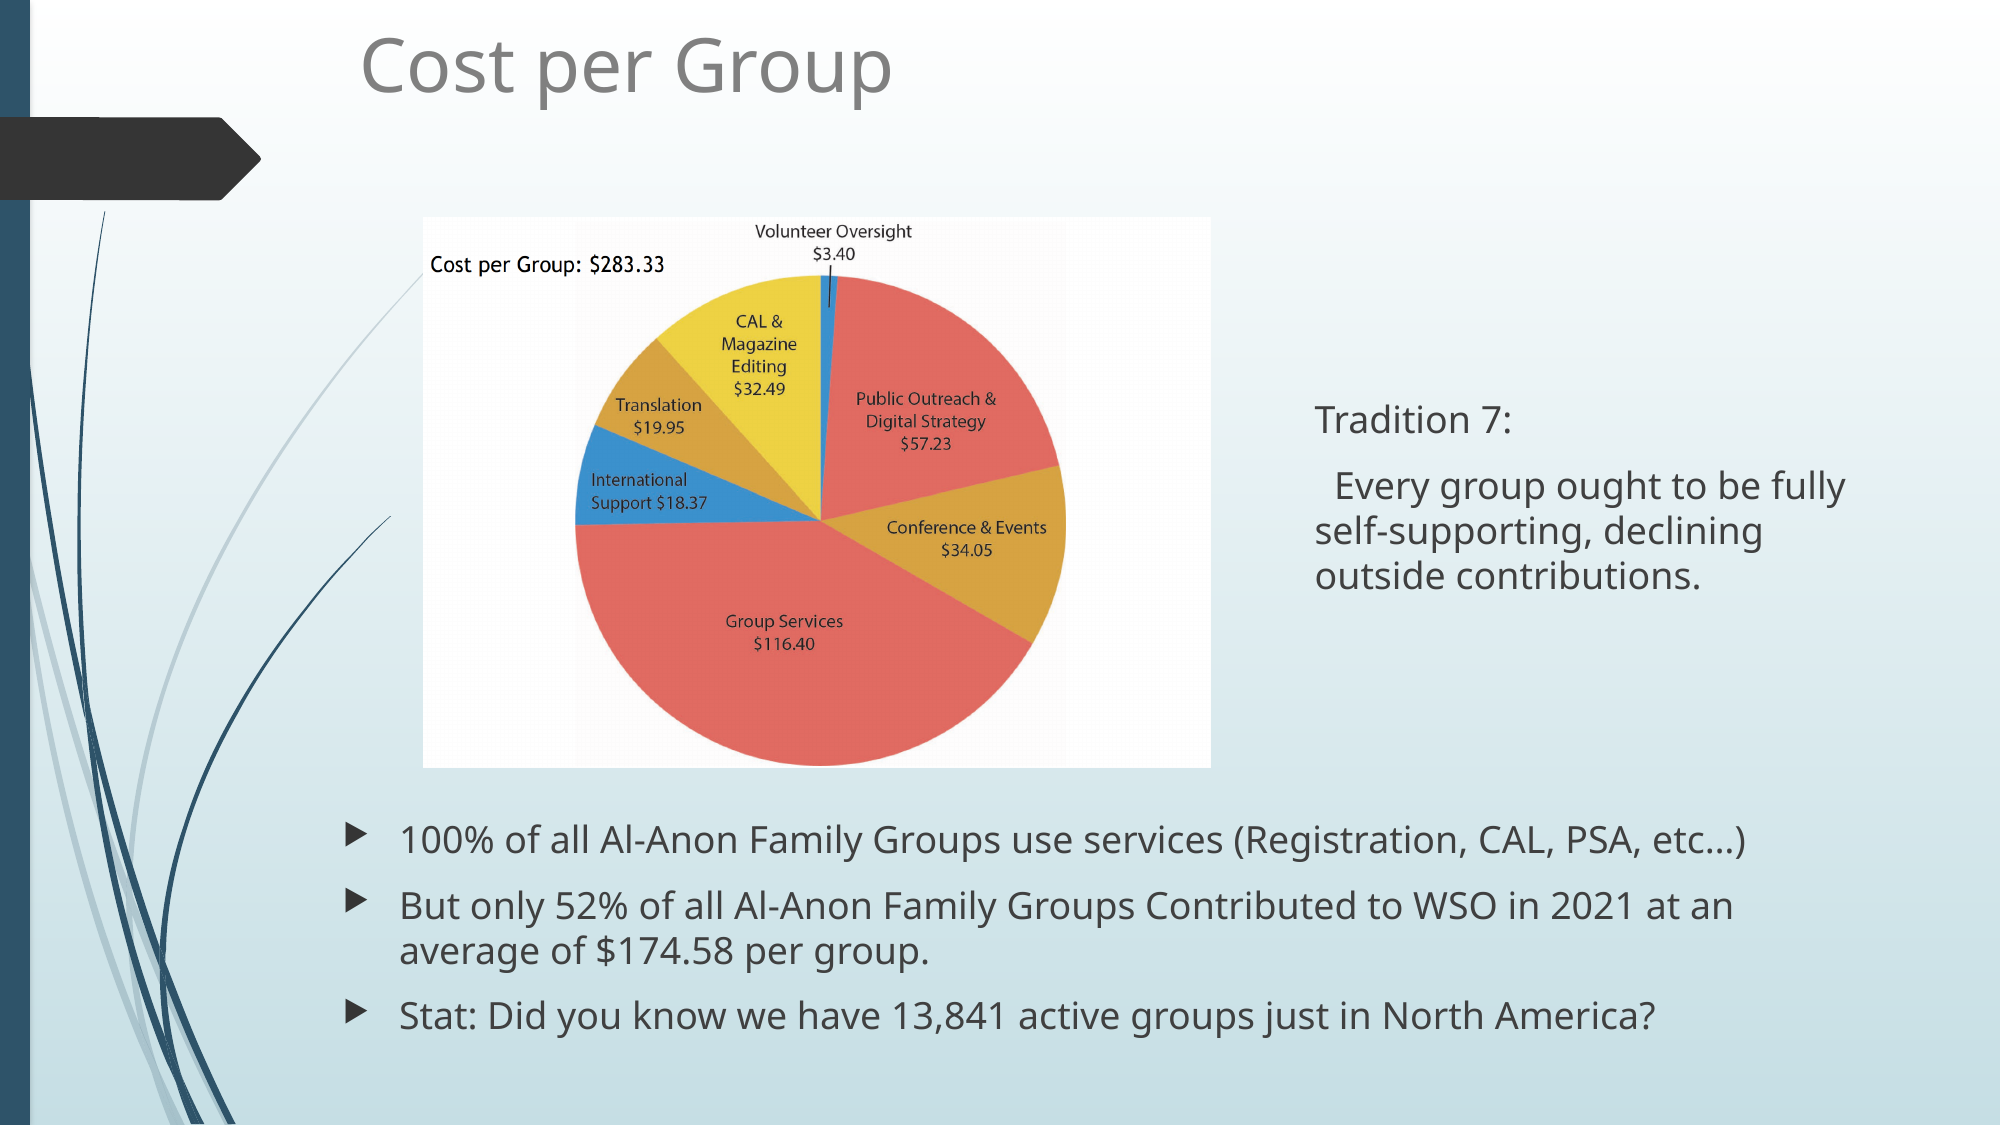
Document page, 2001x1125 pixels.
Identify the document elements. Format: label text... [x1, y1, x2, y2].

list Tradition 7: Every group ought to be fully self-supporting, declining outside contributions. [1299, 388, 1910, 672]
picture [422, 217, 1211, 769]
text_box 100% of all Al-Anon Family Groups use services (Registration, CAL, PSA, etc…) But only 52% of all Al-Anon Family Groups Contributed to WSO in 2021 at an average of $174.58 per group. Stat: Did you know we have 13,841 active groups just in North America? [327, 808, 1771, 1092]
title Cost per Group [344, 10, 1754, 227]
